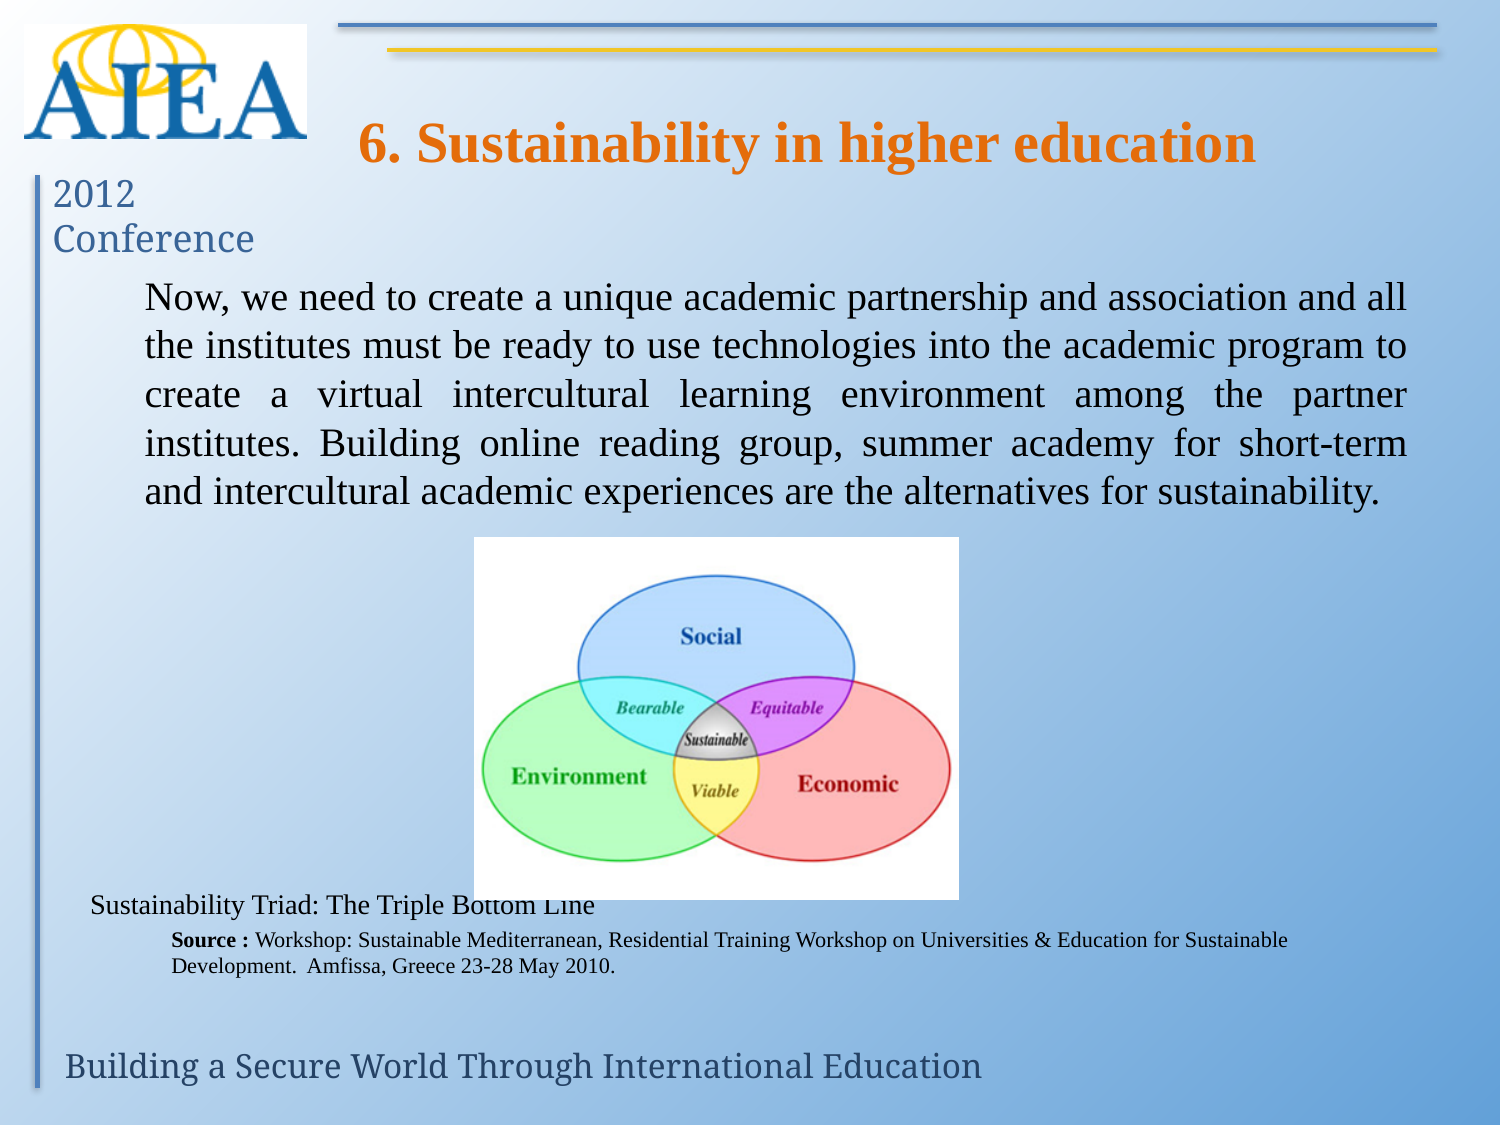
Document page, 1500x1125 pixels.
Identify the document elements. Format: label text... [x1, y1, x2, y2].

picture [24, 24, 307, 139]
list Now, we need to create a unique academic partnership and association and all the institutes must be ready to use technologies into the academic program to create a virtual intercultural learning environment among the partner institutes. Building online reading group, summer academy for short-term and intercultural academic experiences are the alternatives for sustainability. Sustainability Triad: The Triple Bottom Line Source : Workshop: Sustainable Mediterranean, Residential Training Workshop on Universities & Education for Sustainable Development. Amfissa, Greece 23-28 May 2010. [75, 262, 1425, 1005]
title 6. Sustainability in higher education [75, 45, 1425, 233]
picture [474, 537, 959, 901]
